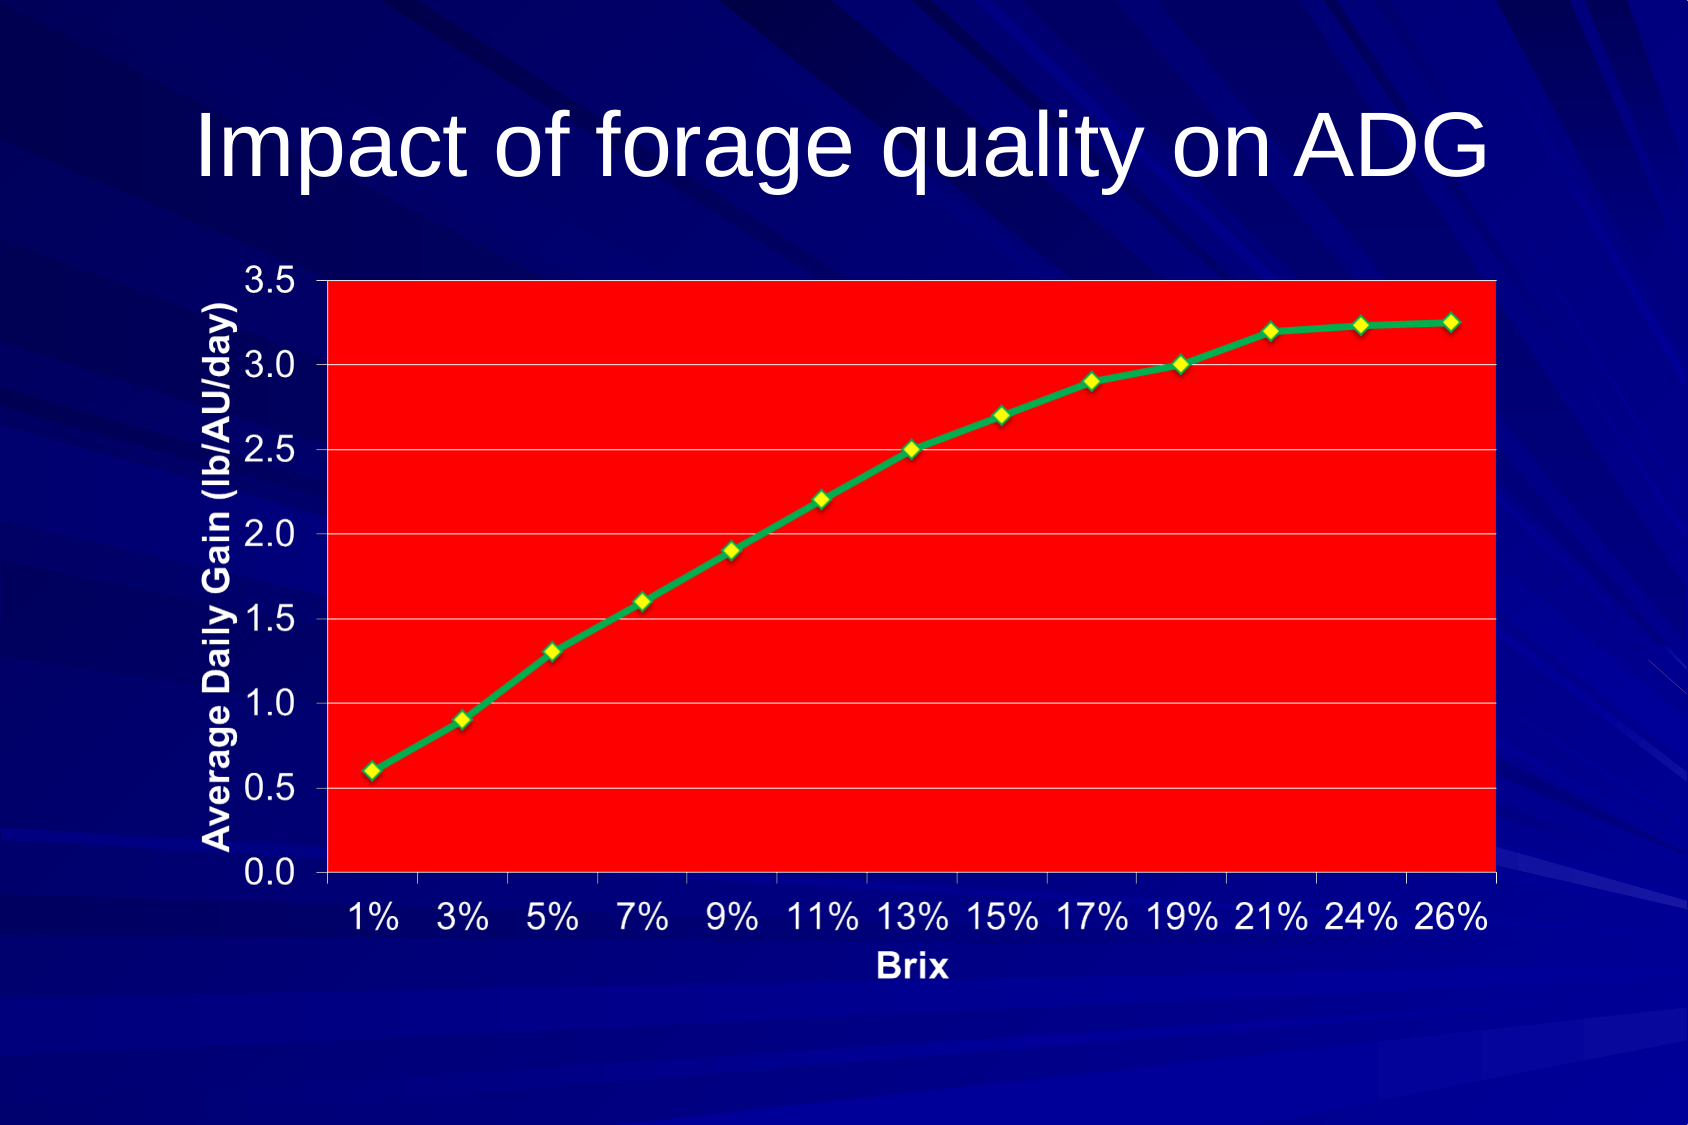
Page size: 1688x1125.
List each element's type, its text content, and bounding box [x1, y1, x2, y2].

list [160, 241, 1528, 1021]
title Impact of forage quality on ADG [84, 45, 1604, 234]
